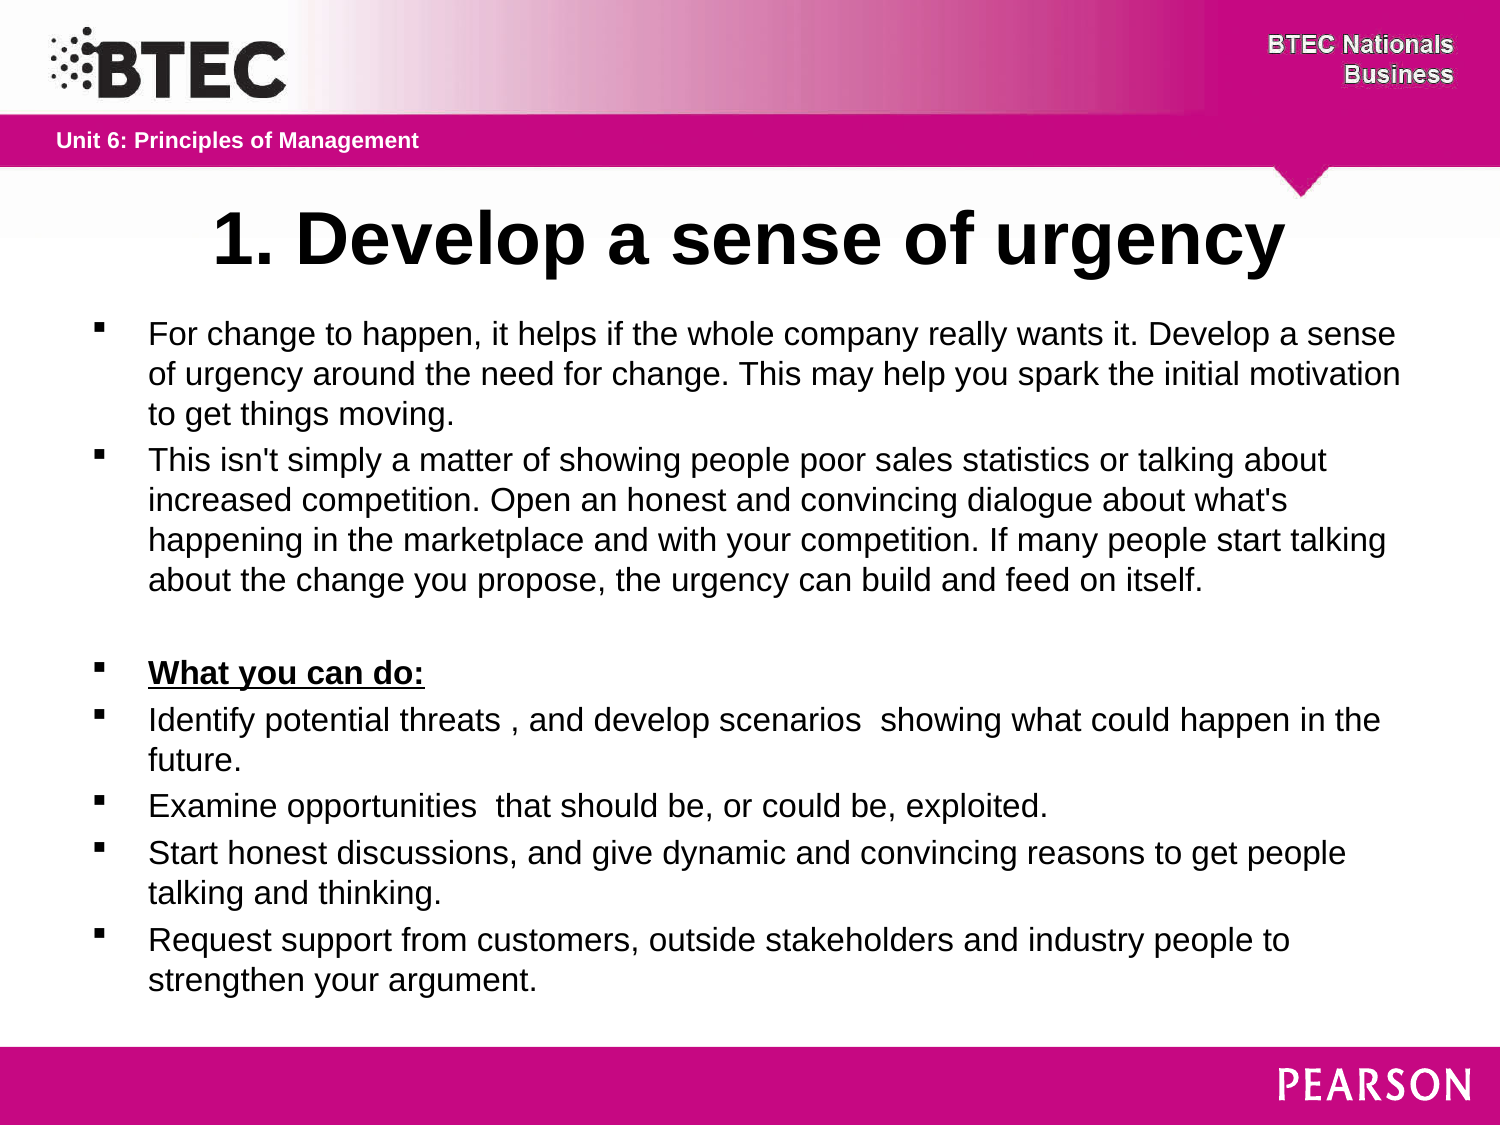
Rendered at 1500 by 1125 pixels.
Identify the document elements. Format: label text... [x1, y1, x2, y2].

picture [0, 0, 1500, 238]
list For change to happen, it helps if the whole company really wants it. Develop a sense of urgency around the need for change. This may help you spark the initial motivation to get things moving. This isn't simply a matter of showing people poor sales statistics or talking about increased competition. Open an honest and convincing dialogue about what's happening in the marketplace and with your competition. If many people start talking about the change you propose, the urgency can build and feed on itself. What you can do: Identify potential threats , and develop scenarios showing what could happen in the future. Examine opportunities that should be, or could be, exploited. Start honest discussions, and give dynamic and convincing reasons to get people talking and thinking. Request support from customers, outside stakeholders and industry people to strengthen your argument. [76, 304, 1424, 941]
title 1. Develop a sense of urgency [75, 164, 1425, 306]
